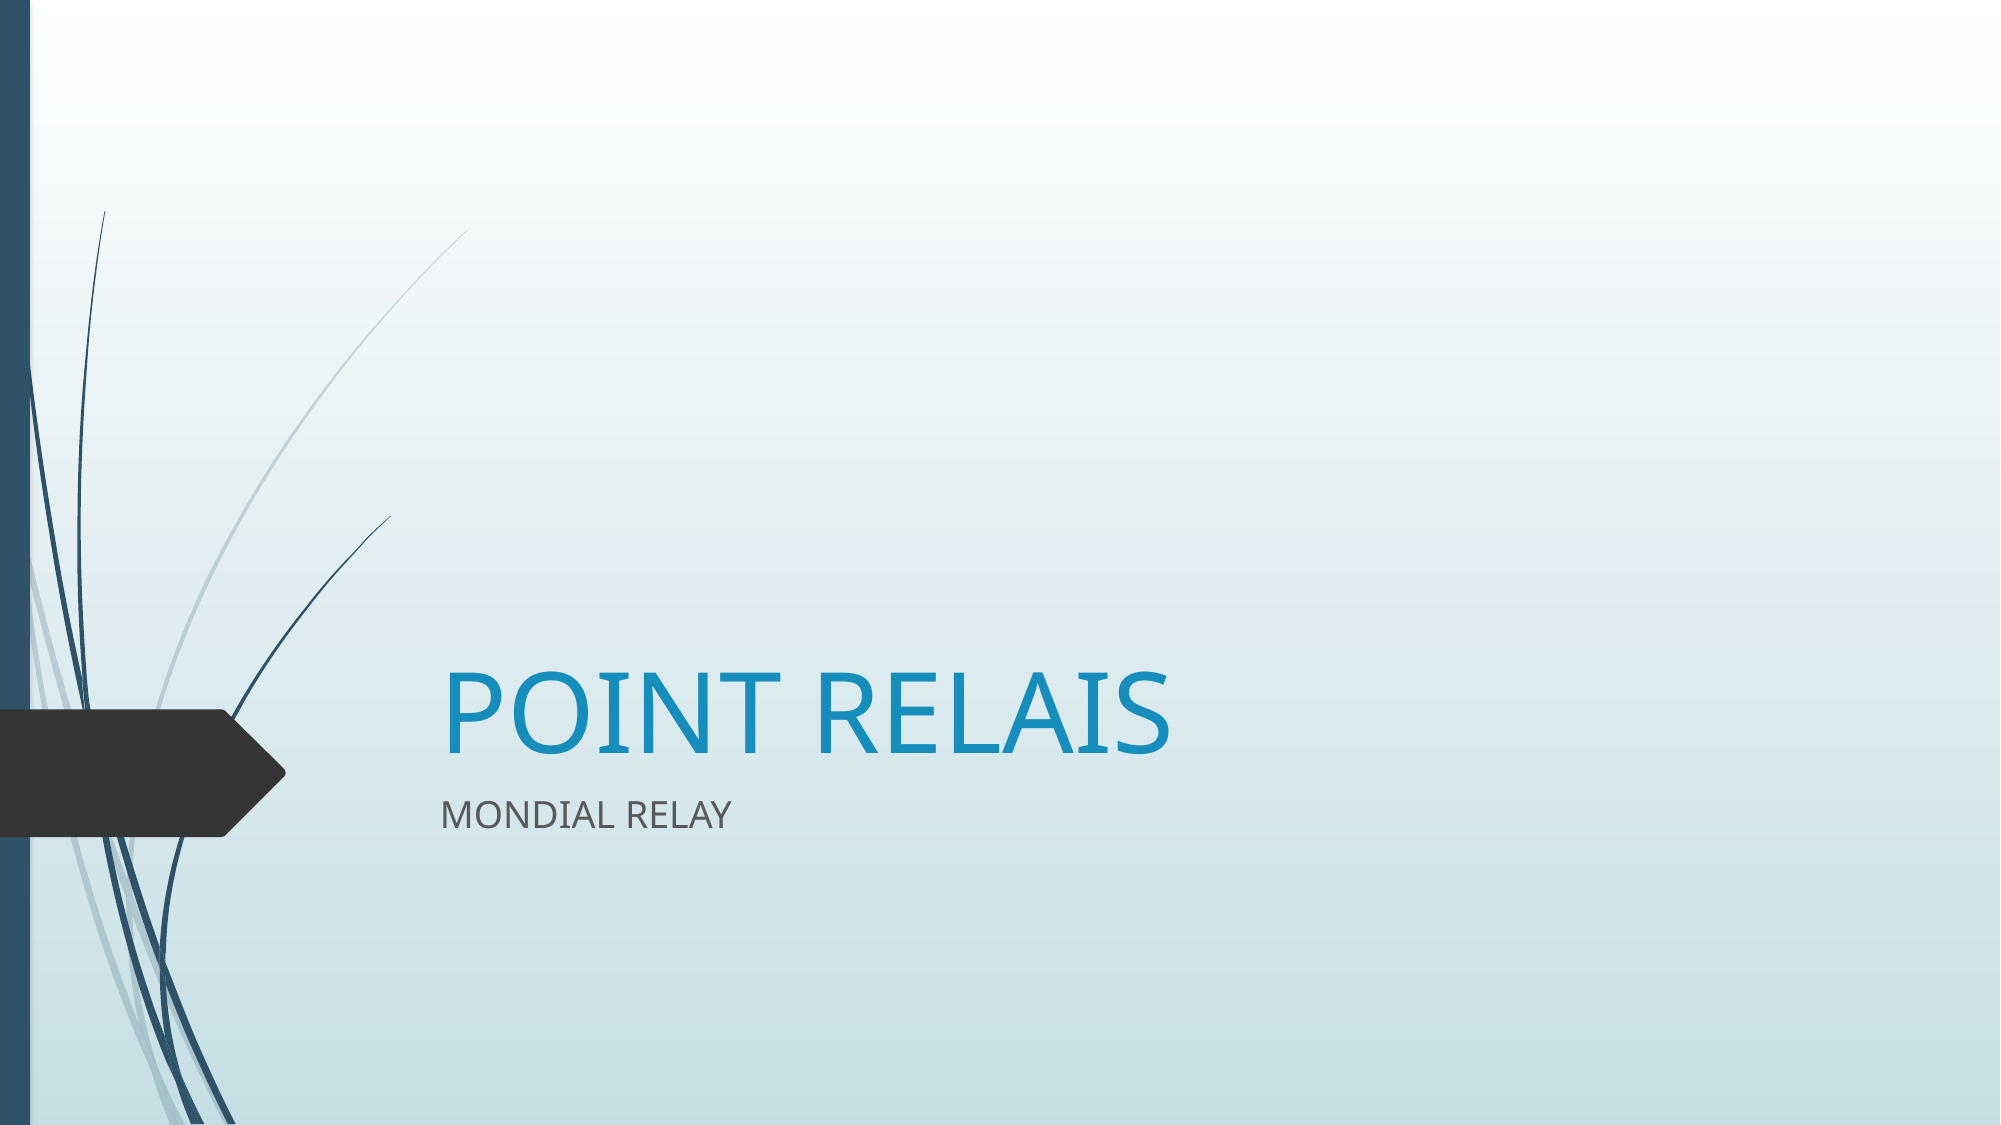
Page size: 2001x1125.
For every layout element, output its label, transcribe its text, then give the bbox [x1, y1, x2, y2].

title POINT RELAIS [424, 412, 1888, 783]
subtitle MONDIAL RELAY [424, 783, 1888, 969]
